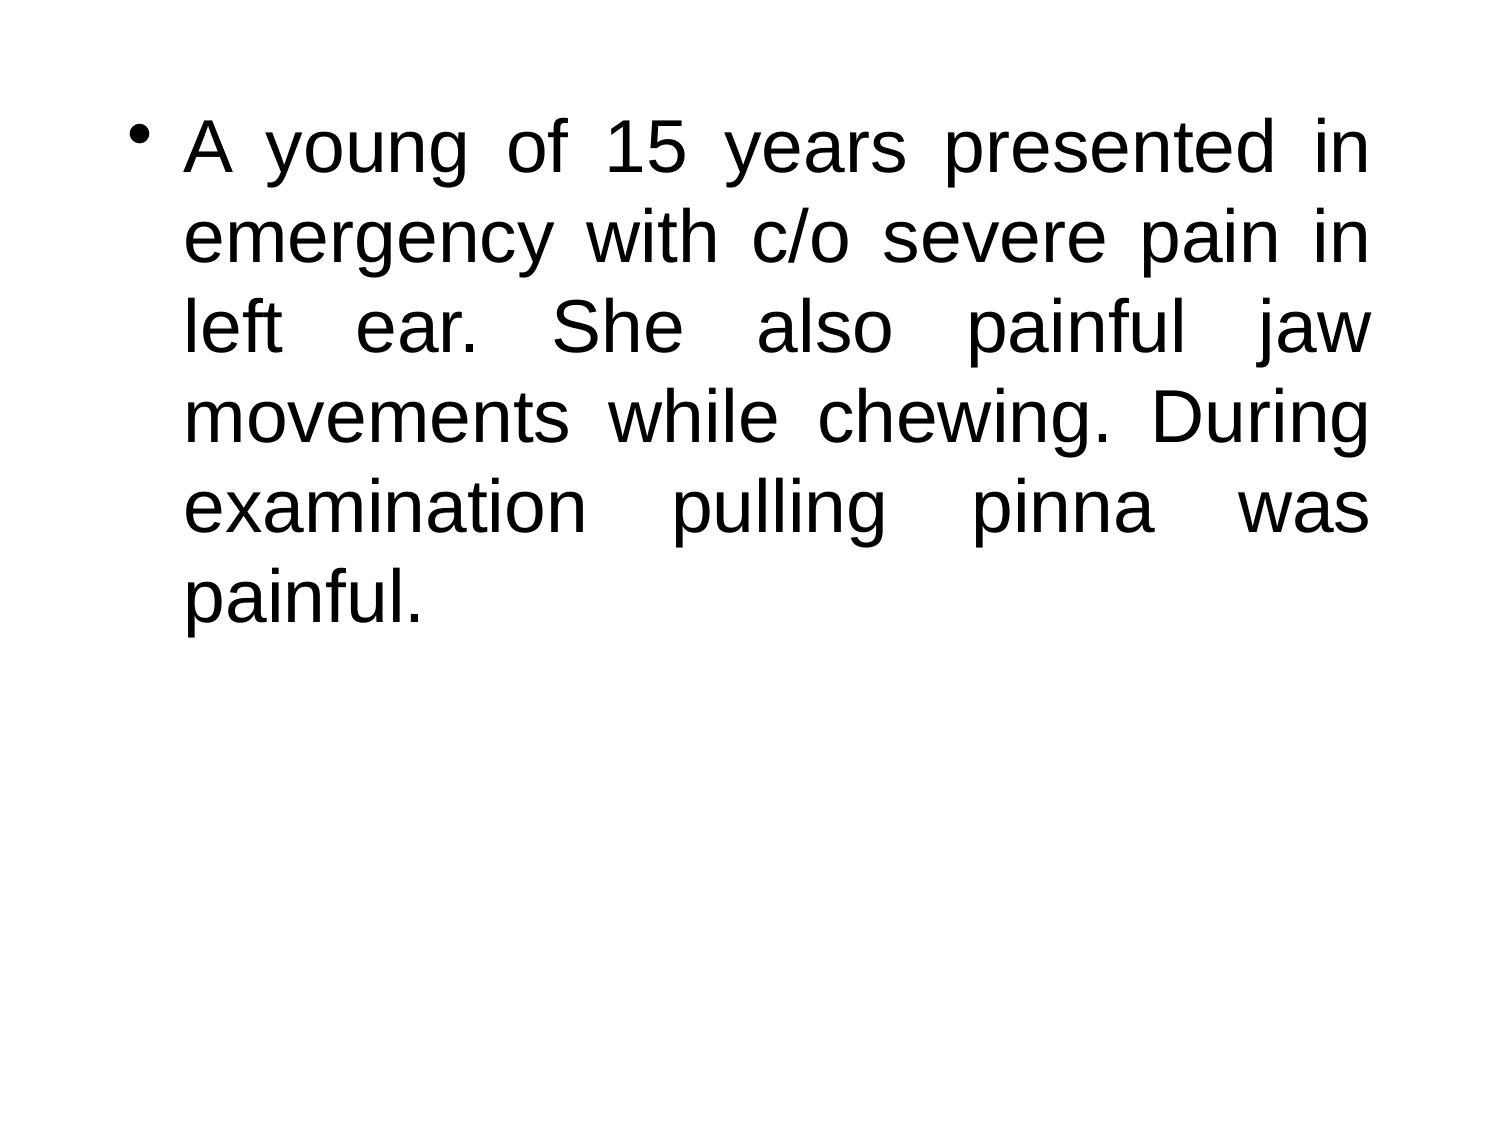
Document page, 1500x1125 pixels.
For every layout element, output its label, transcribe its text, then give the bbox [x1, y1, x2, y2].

list A young of 15 years presented in emergency with c/o severe pain in left ear. She also painful jaw movements while chewing. During examination pulling pinna was painful. [112, 89, 1388, 1001]
